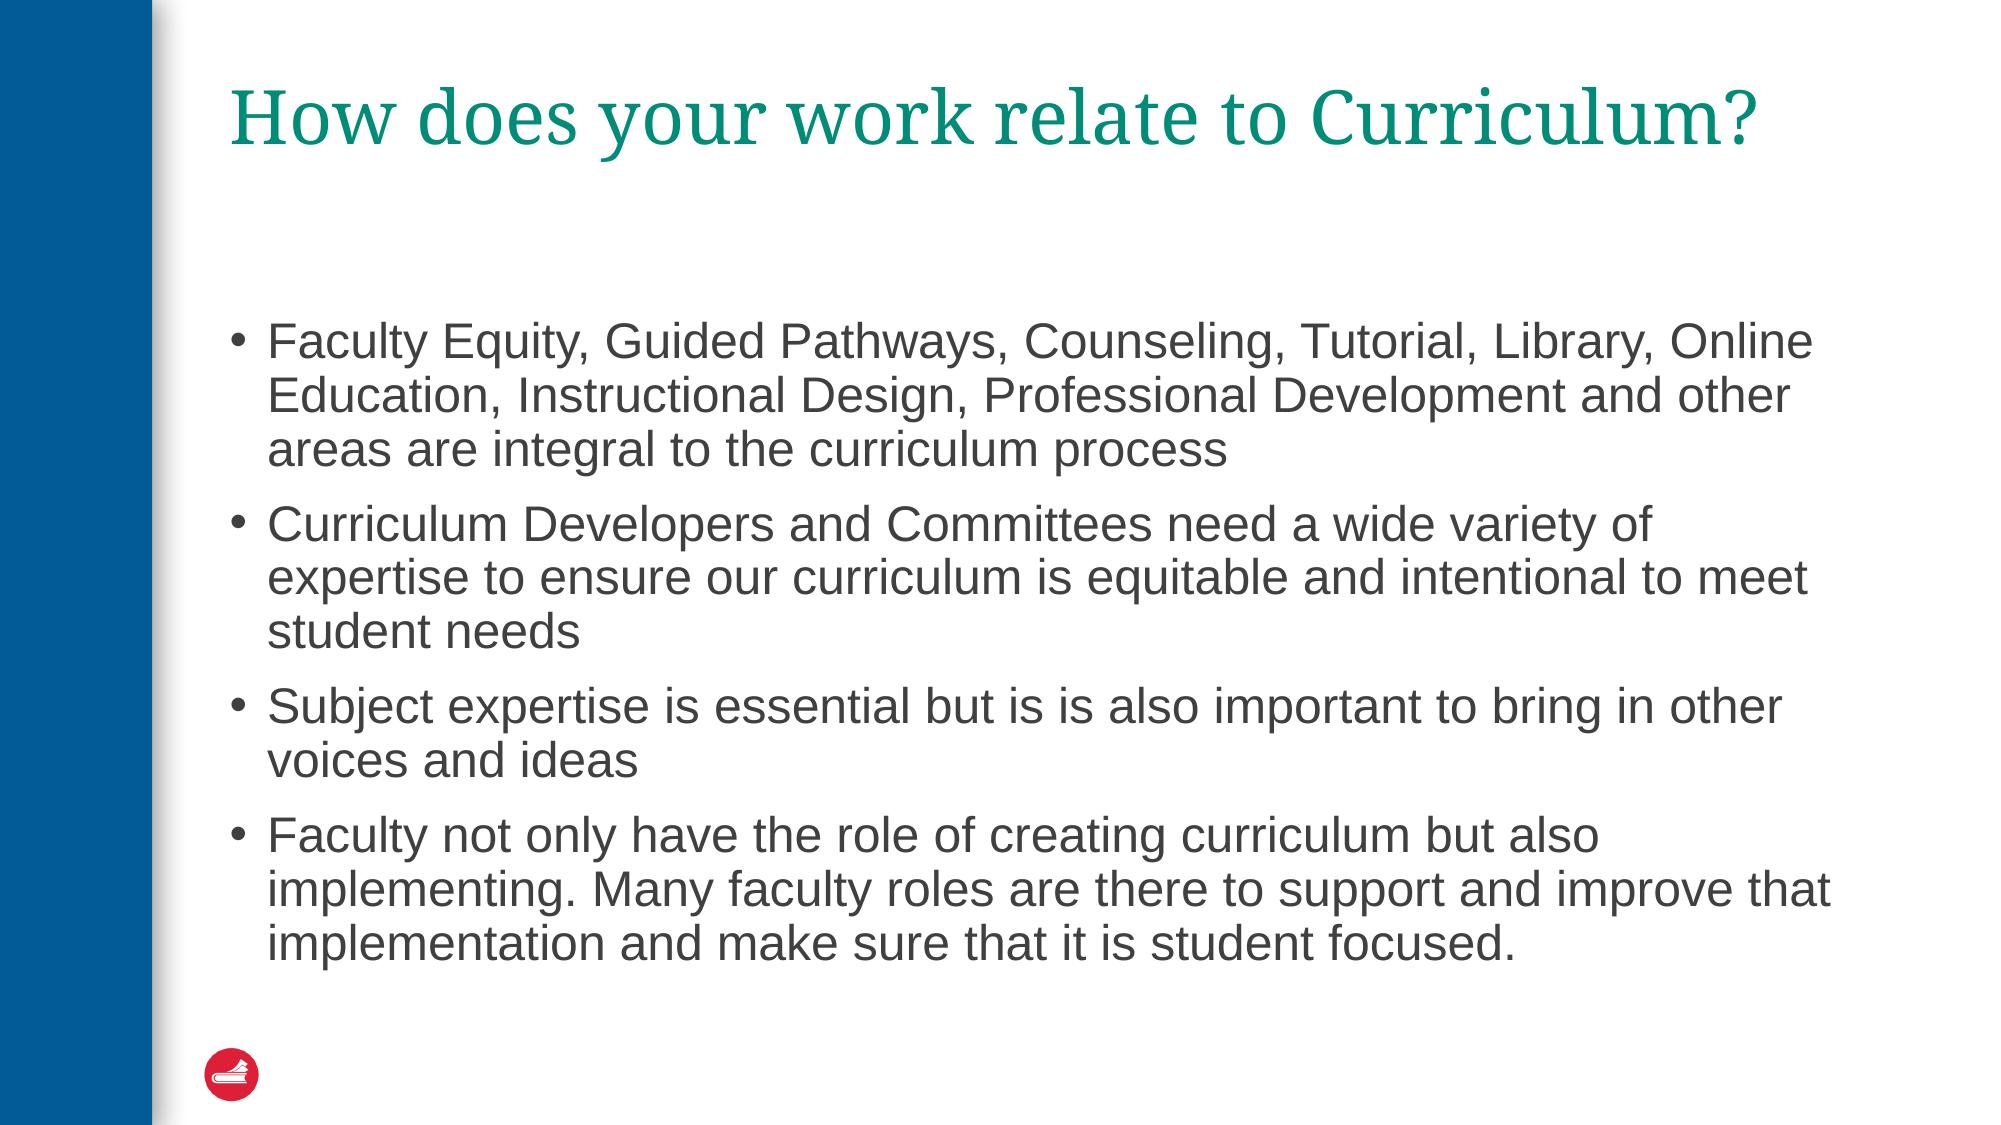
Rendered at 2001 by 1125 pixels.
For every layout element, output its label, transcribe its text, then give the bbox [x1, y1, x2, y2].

list Faculty Equity, Guided Pathways, Counseling, Tutorial, Library, Online Education, Instructional Design, Professional Development and other areas are integral to the curriculum process Curriculum Developers and Committees need a wide variety of expertise to ensure our curriculum is equitable and intentional to meet student needs Subject expertise is essential but is is also important to bring in other voices and ideas Faculty not only have the role of creating curriculum but also implementing. Many faculty roles are there to support and improve that implementation and make sure that it is student focused. [209, 294, 1860, 1020]
title How does your work relate to Curriculum? [209, 59, 1858, 278]
picture [202, 1046, 260, 1103]
